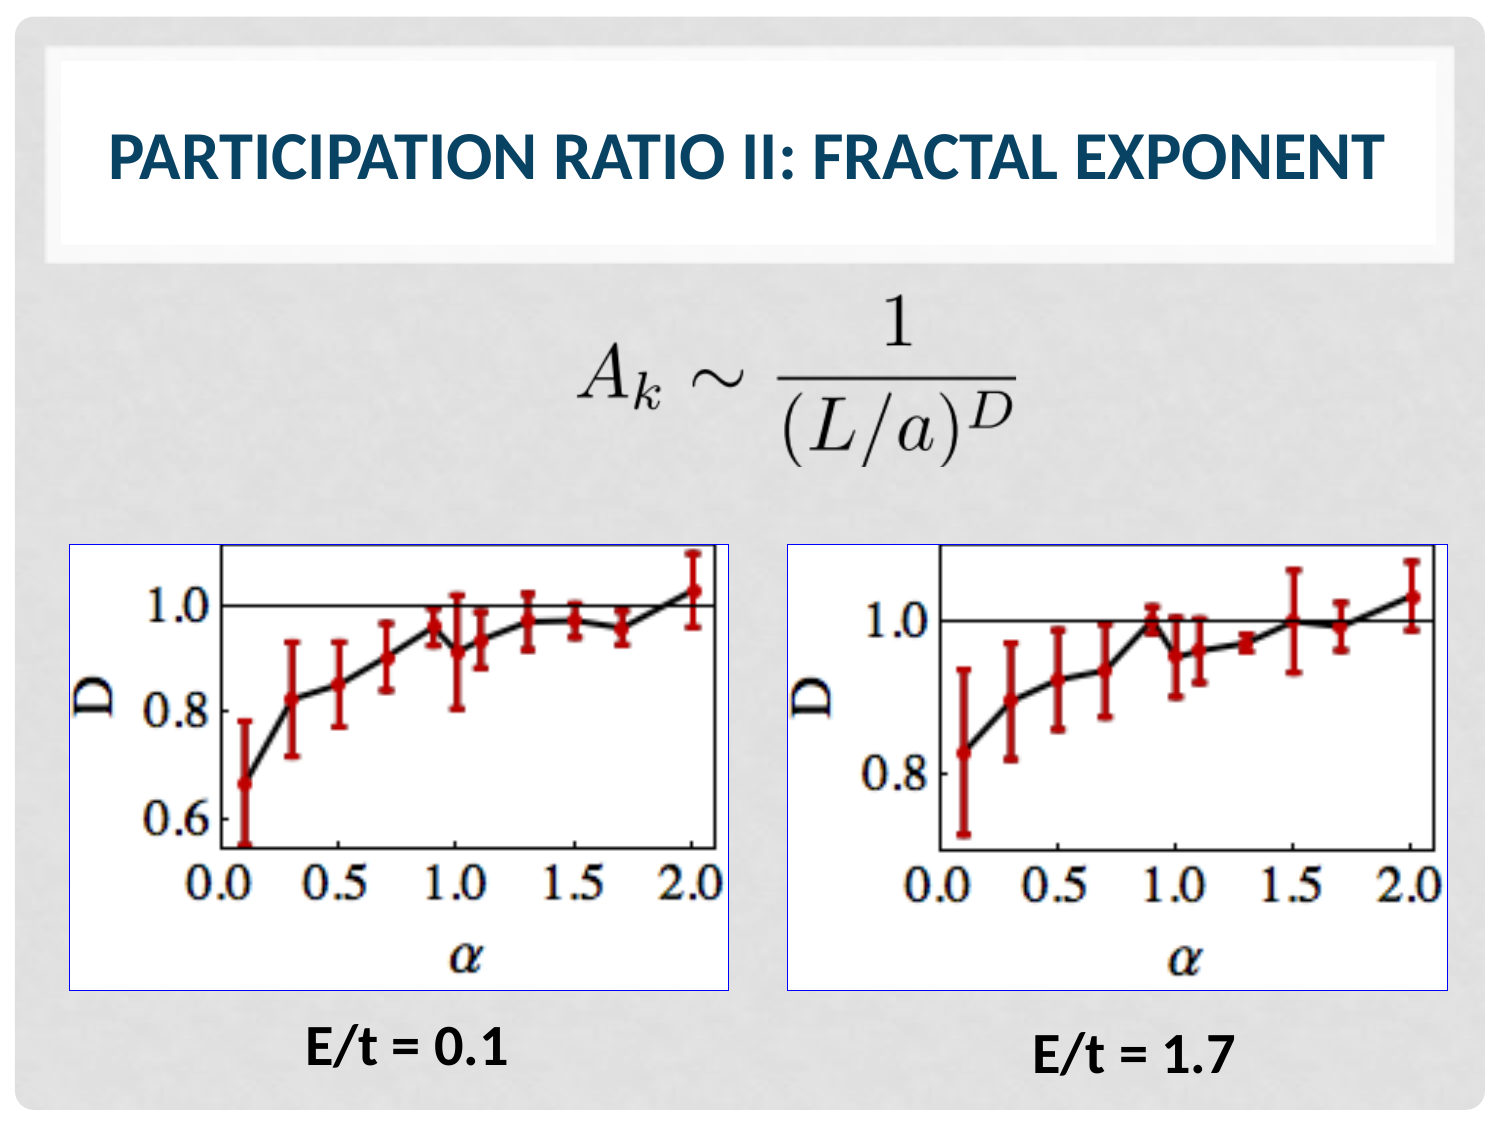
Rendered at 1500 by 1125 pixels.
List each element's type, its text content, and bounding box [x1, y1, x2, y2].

text_box E/t = 0.1 [290, 999, 524, 1085]
picture [69, 544, 729, 991]
picture [576, 293, 1017, 467]
title Participation Ratio II: Fractal exponent [69, 66, 1425, 238]
picture [787, 544, 1448, 991]
text_box E/t = 1.7 [1017, 1008, 1251, 1093]
